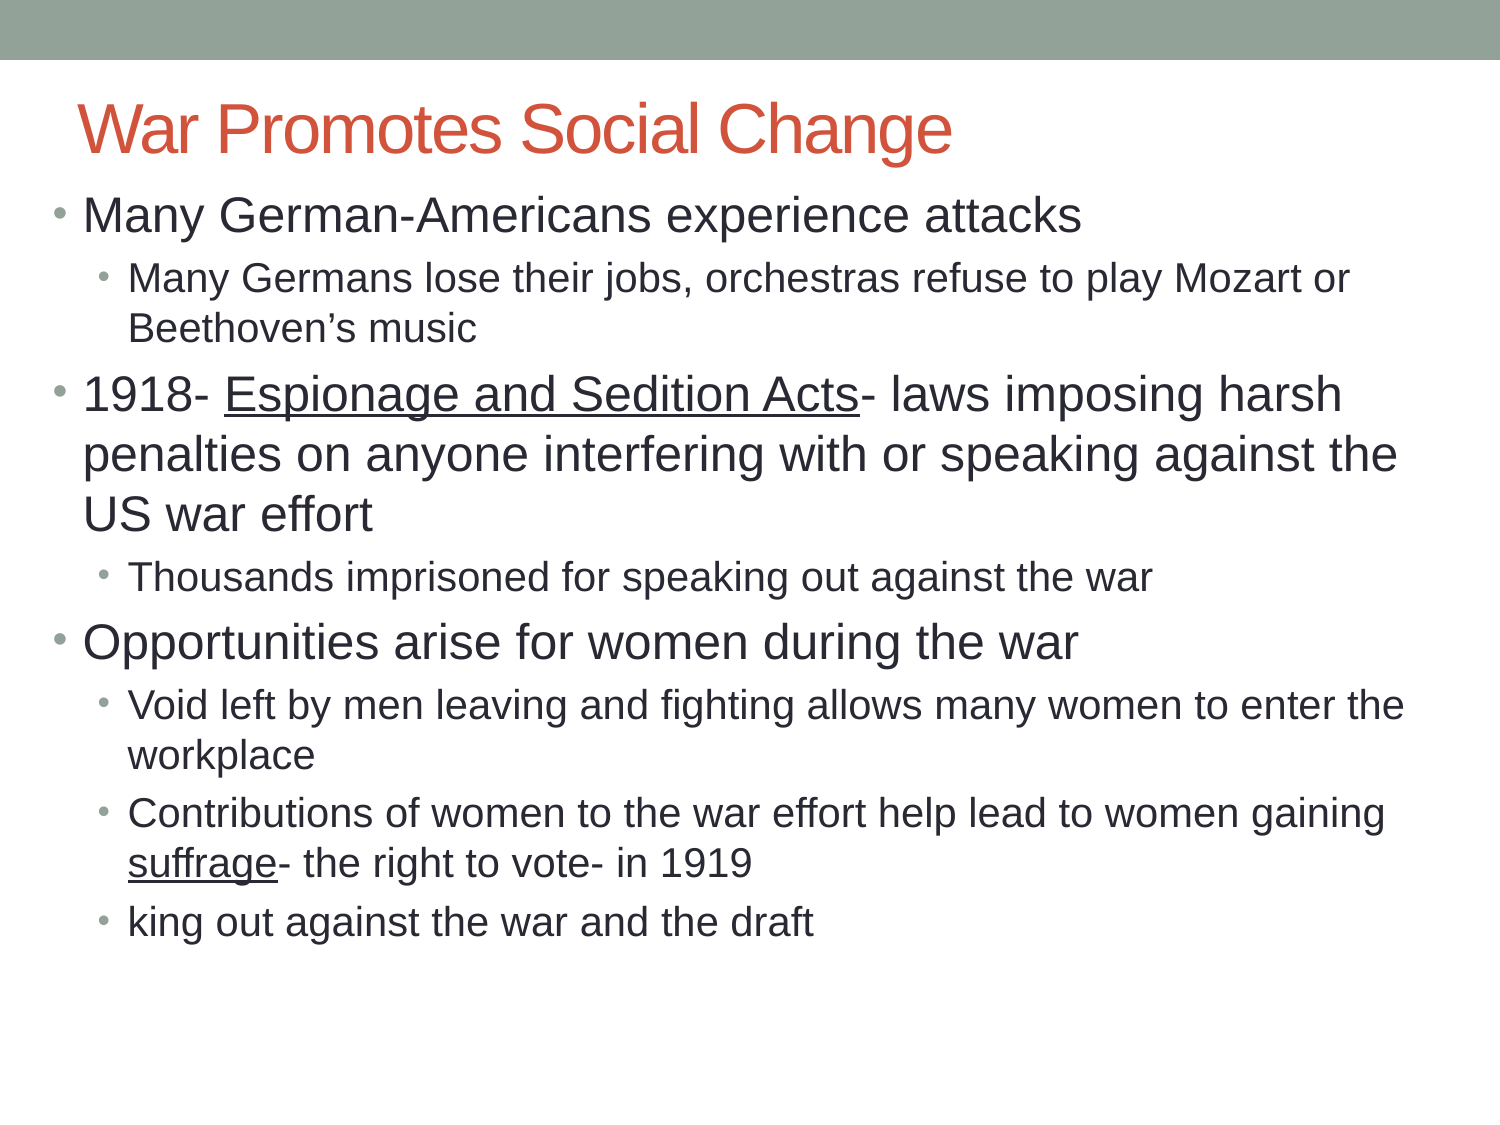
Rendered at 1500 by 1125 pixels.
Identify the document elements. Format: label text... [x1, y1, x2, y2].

text_box War Promotes Social Change [62, 75, 1450, 175]
list Many German-Americans experience attacks Many Germans lose their jobs, orchestras refuse to play Mozart or Beethoven’s music 1918- Espionage and Sedition Acts- laws imposing harsh penalties on anyone interfering with or speaking against the US war effort Thousands imprisoned for speaking out against the war Opportunities arise for women during the war Void left by men leaving and fighting allows many women to enter the workplace Contributions of women to the war effort help lead to women gaining suffrage- the right to vote- in 1919 king out against the war and the draft [37, 174, 1450, 1125]
